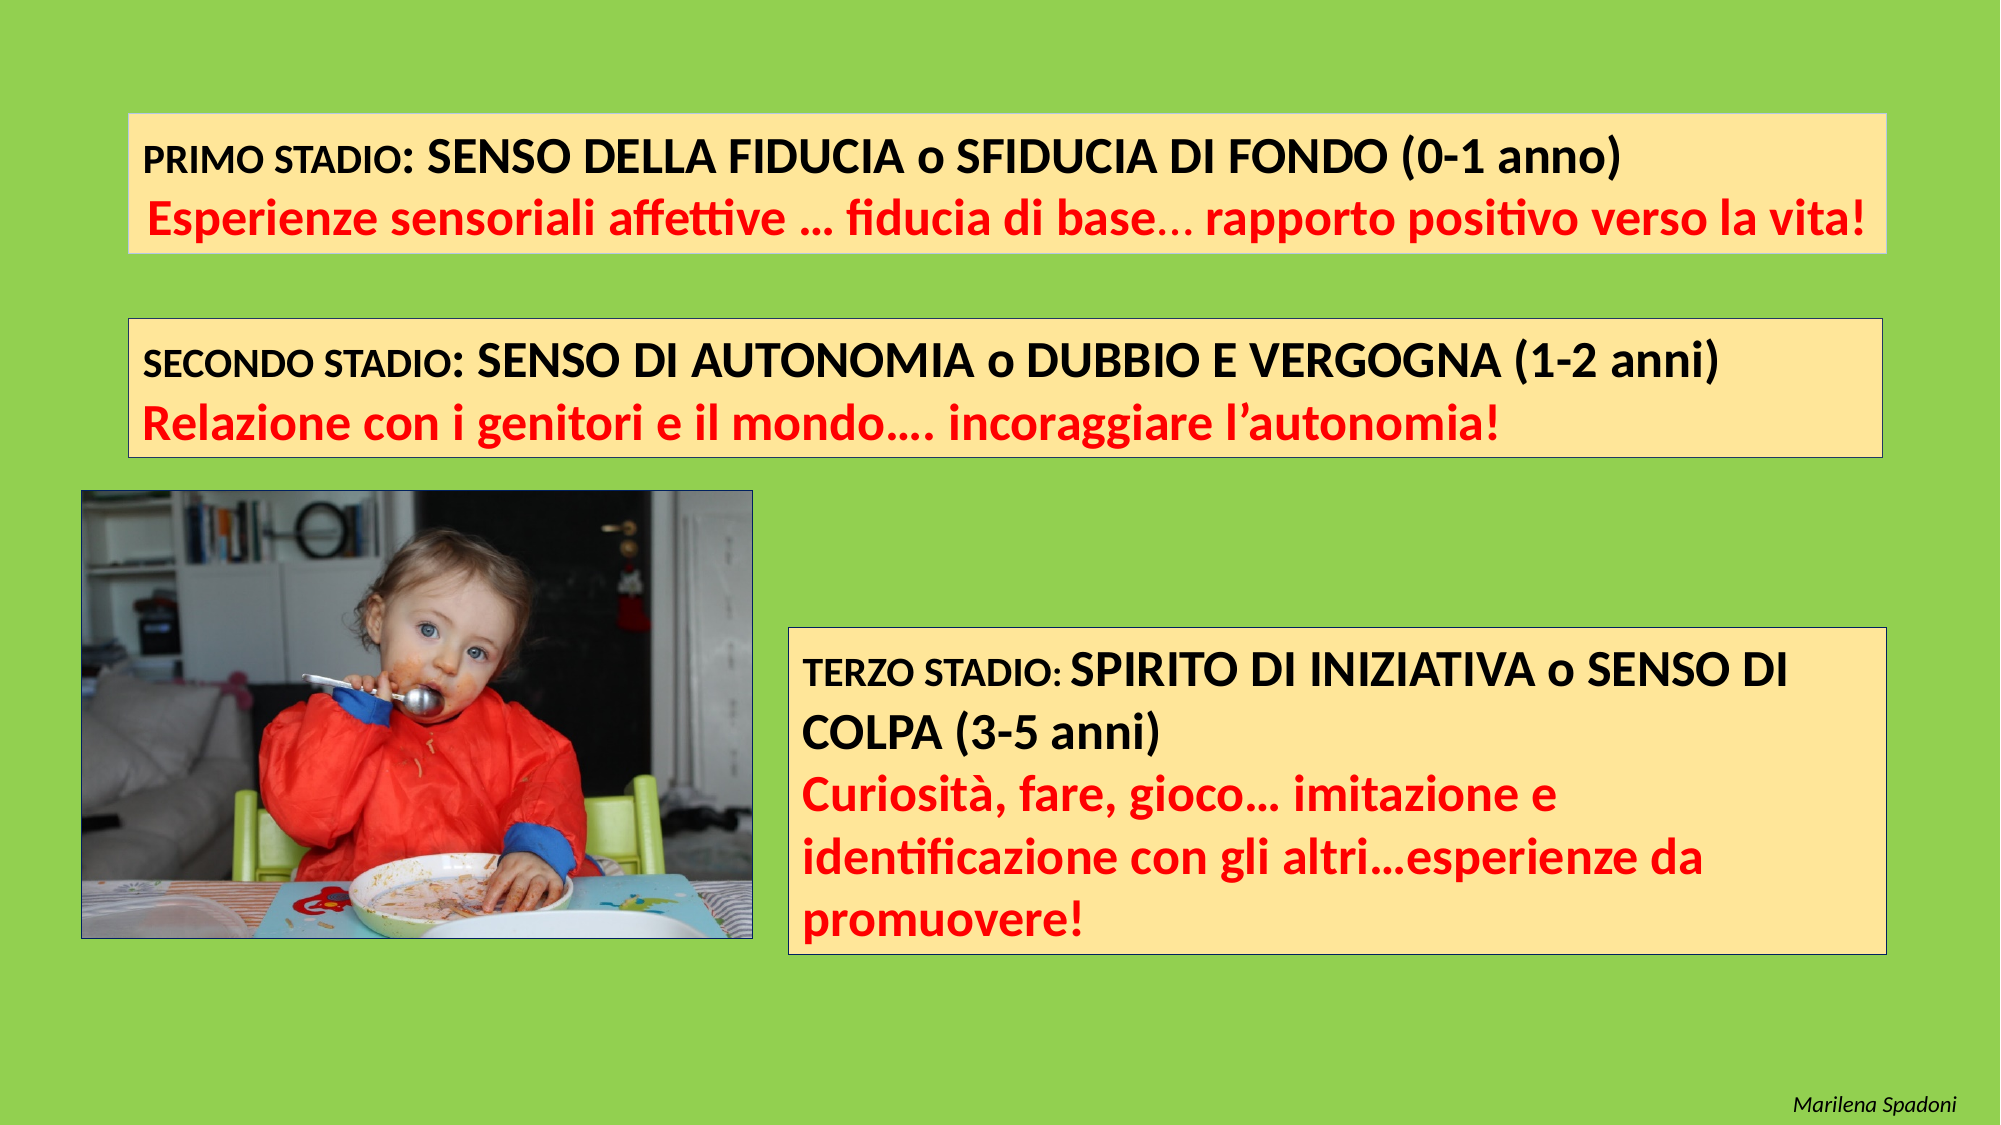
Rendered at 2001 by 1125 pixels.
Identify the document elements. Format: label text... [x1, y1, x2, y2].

text_box PRIMO STADIO: SENSO DELLA FIDUCIA o SFIDUCIA DI FONDO (0-1 anno) Esperienze sensoriali affettive … fiducia di base… rapporto positivo verso la vita! [128, 113, 1887, 254]
text_box Marilena Spadoni [1757, 1082, 1993, 1125]
text_box SECONDO STADIO: SENSO DI AUTONOMIA o DUBBIO E VERGOGNA (1-2 anni) Relazione con i genitori e il mondo…. incoraggiare l’autonomia! [128, 318, 1883, 458]
picture [81, 490, 753, 939]
text_box TERZO STADIO: SPIRITO DI INIZIATIVA o SENSO DI COLPA (3-5 anni) Curiosità, fare, gioco… imitazione e identificazione con gli altri…esperienze da promuovere! [788, 627, 1887, 955]
